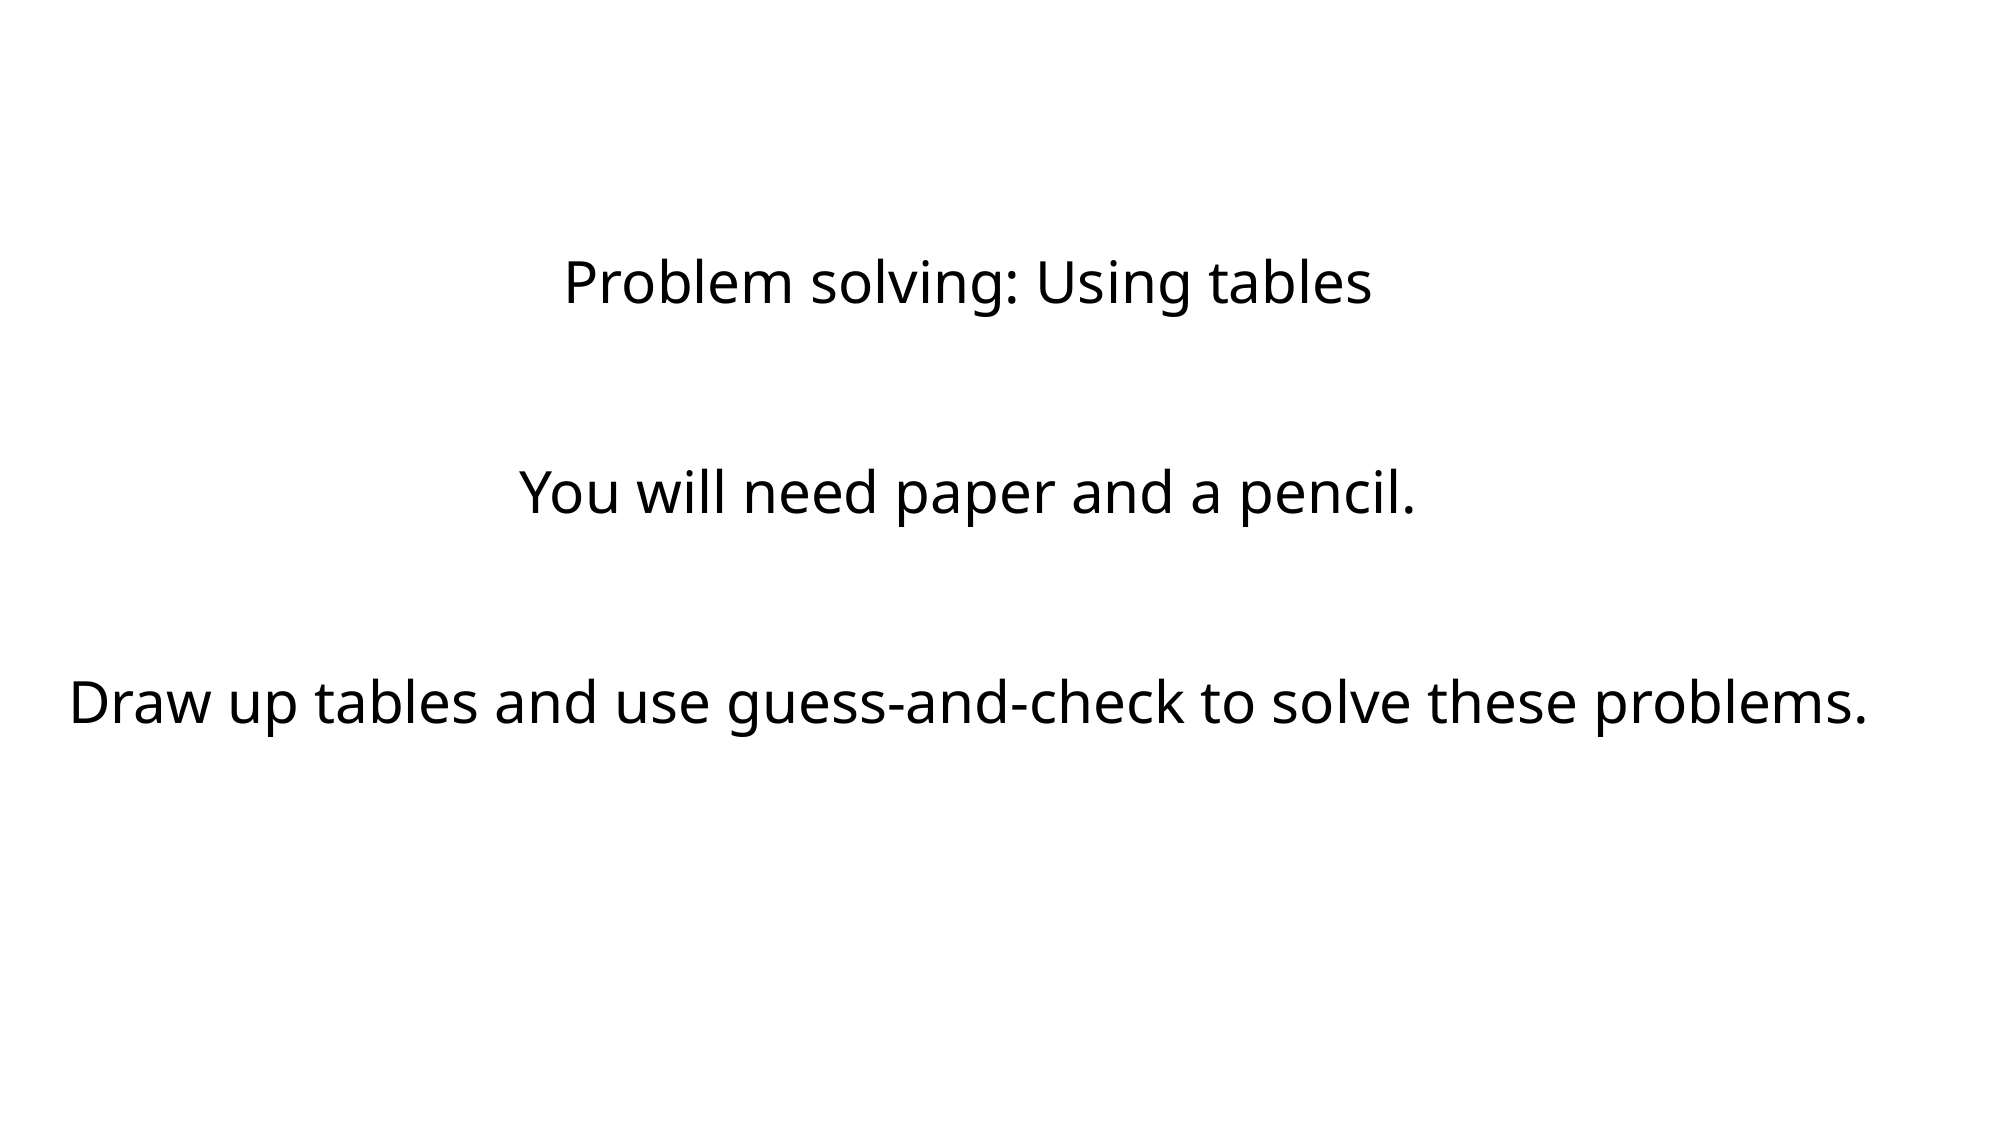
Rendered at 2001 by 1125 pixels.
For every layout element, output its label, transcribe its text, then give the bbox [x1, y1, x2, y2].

text_box Problem solving: Using tables You will need paper and a pencil. Draw up tables and use guess-and-check to solve these problems. [0, 237, 1969, 743]
